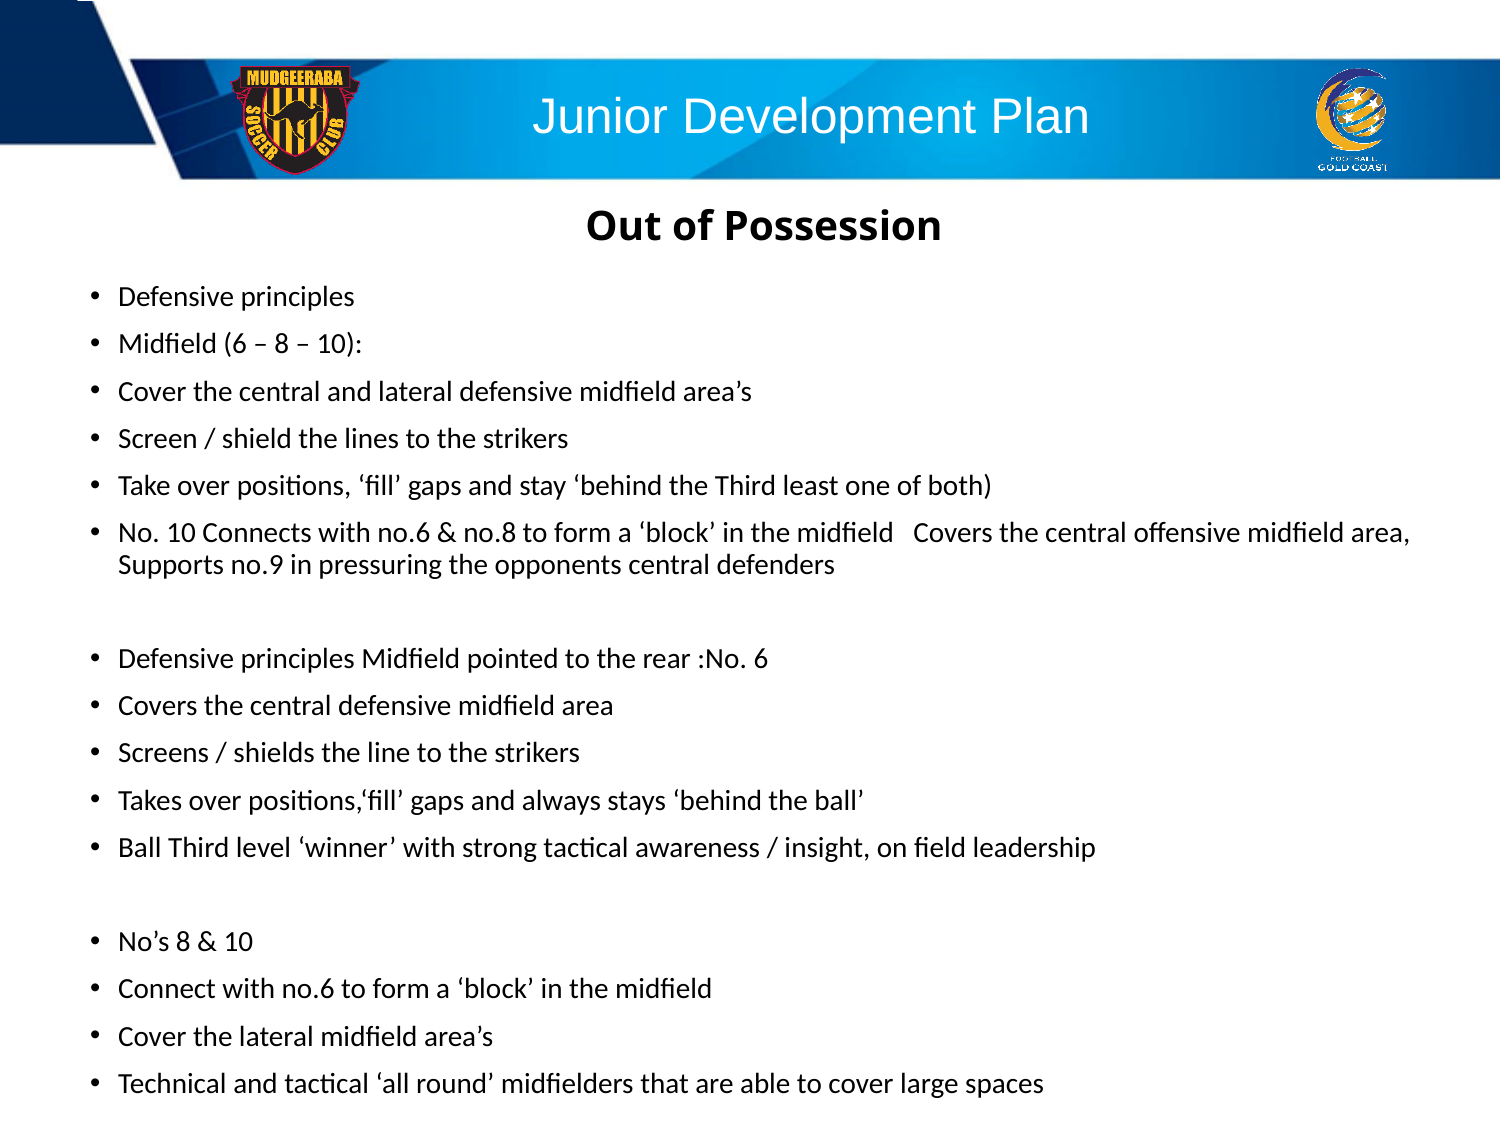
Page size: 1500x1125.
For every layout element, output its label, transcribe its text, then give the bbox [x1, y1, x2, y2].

list Defensive principles Midfield (6 – 8 – 10): Cover the central and lateral defensive midfield area’s Screen / shield the lines to the strikers Take over positions, ‘fill’ gaps and stay ‘behind the Third least one of both) No. 10 Connects with no.6 & no.8 to form a ‘block’ in the midfield Covers the central offensive midfield area, Supports no.9 in pressuring the opponents central defenders Defensive principles Midfield pointed to the rear :No. 6 Covers the central defensive midfield area Screens / shields the line to the strikers Takes over positions,‘fill’ gaps and always stays ‘behind the ball’ Ball Third level ‘winner’ with strong tactical awareness / insight, on field leadership No’s 8 & 10 Connect with no.6 to form a ‘block’ in the midfield Cover the lateral midfield area’s Technical and tactical ‘all round’ midfielders that are able to cover large spaces [75, 273, 1454, 1118]
picture [0, 0, 1500, 208]
title Out of Possession [89, 208, 1439, 258]
